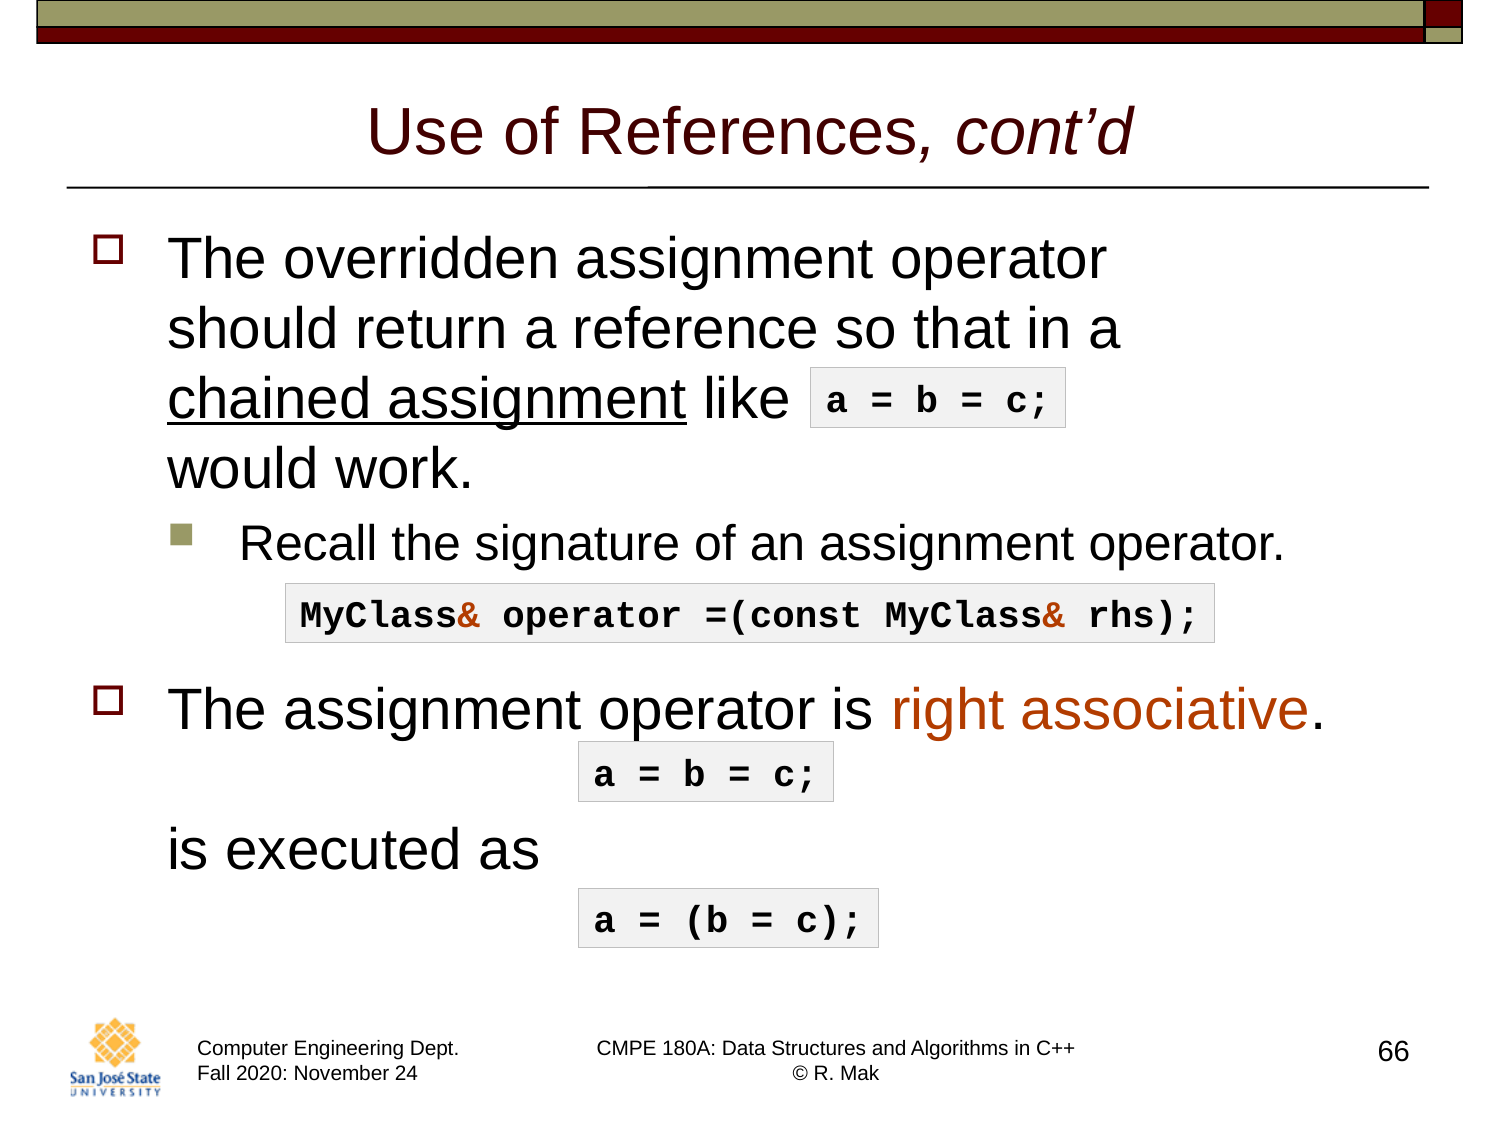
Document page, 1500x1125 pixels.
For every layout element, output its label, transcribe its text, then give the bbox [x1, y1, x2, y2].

list The overridden assignment operator should return a reference so that in a chained assignment like would work. Recall the signature of an assignment operator. The assignment operator is right associative. is executed as [75, 212, 1425, 878]
text_box MyClass& operator =(const MyClass& rhs); [285, 583, 1215, 643]
text_box a = b = c; [810, 367, 1066, 428]
picture [60, 1012, 166, 1112]
title Use of References, cont’d [75, 67, 1425, 175]
text_box a = b = c; [578, 741, 834, 802]
slide_number 66 [1112, 1025, 1425, 1100]
text_box a = (b = c); [578, 888, 879, 948]
